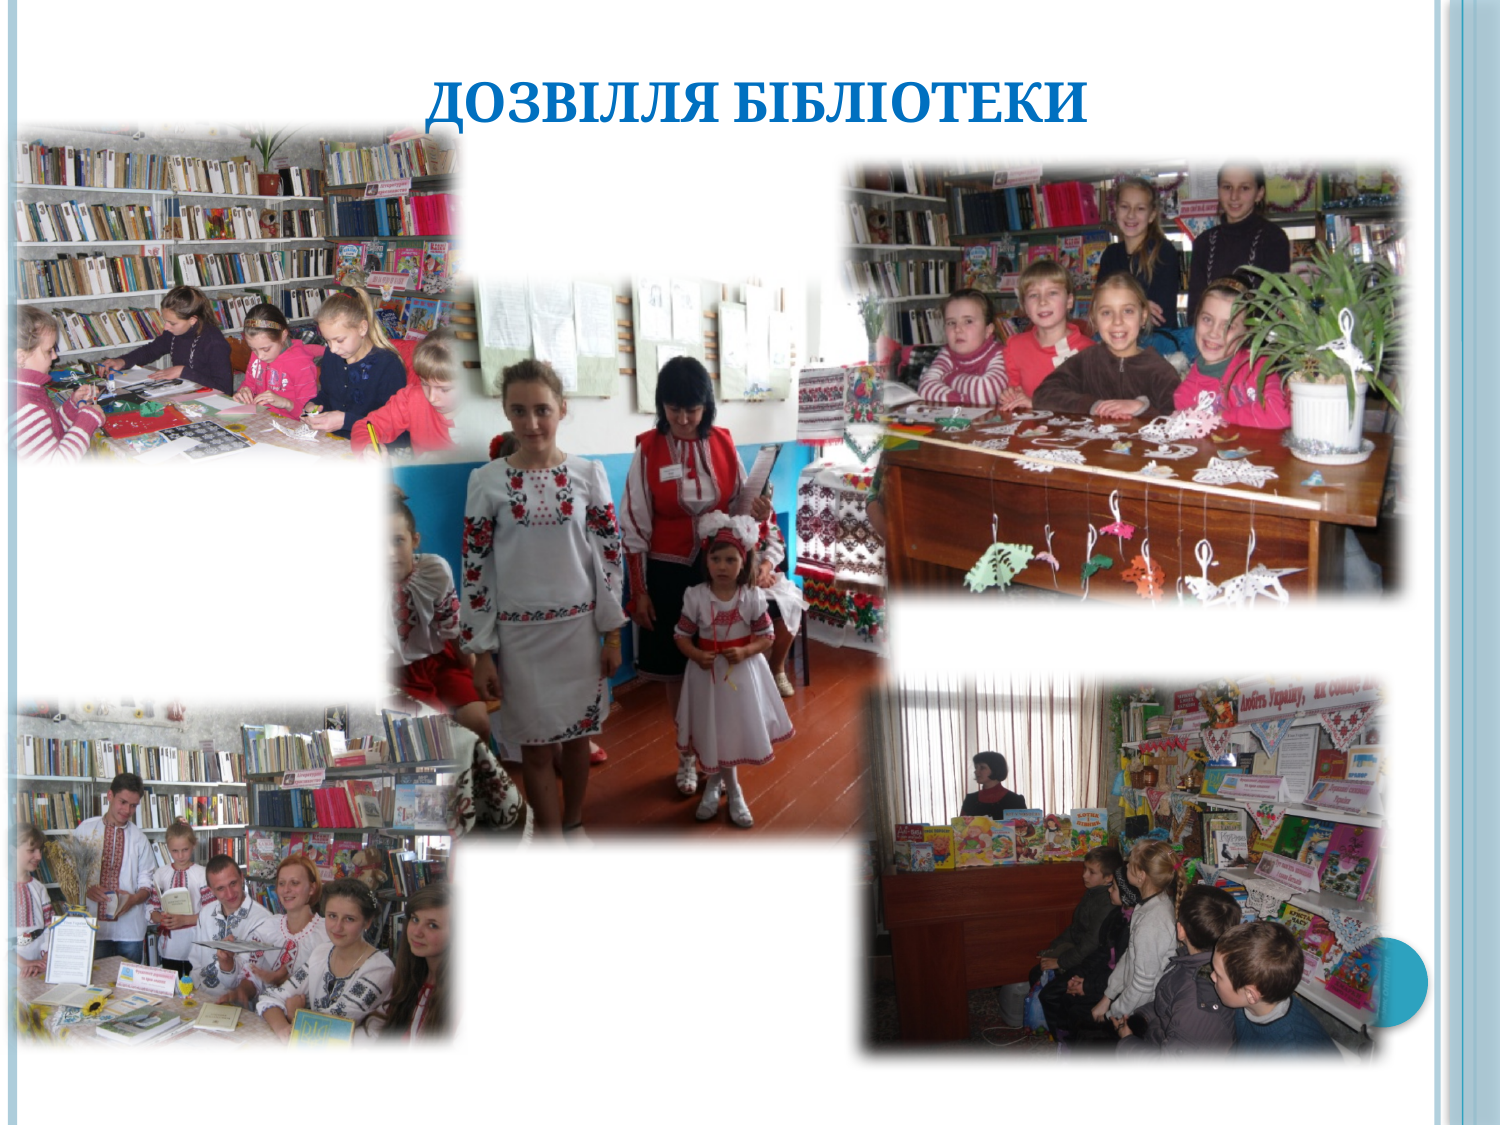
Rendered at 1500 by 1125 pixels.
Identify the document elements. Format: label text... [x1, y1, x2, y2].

picture [0, 116, 1419, 1073]
title Дозвілля бібліотеки [410, 46, 1144, 141]
